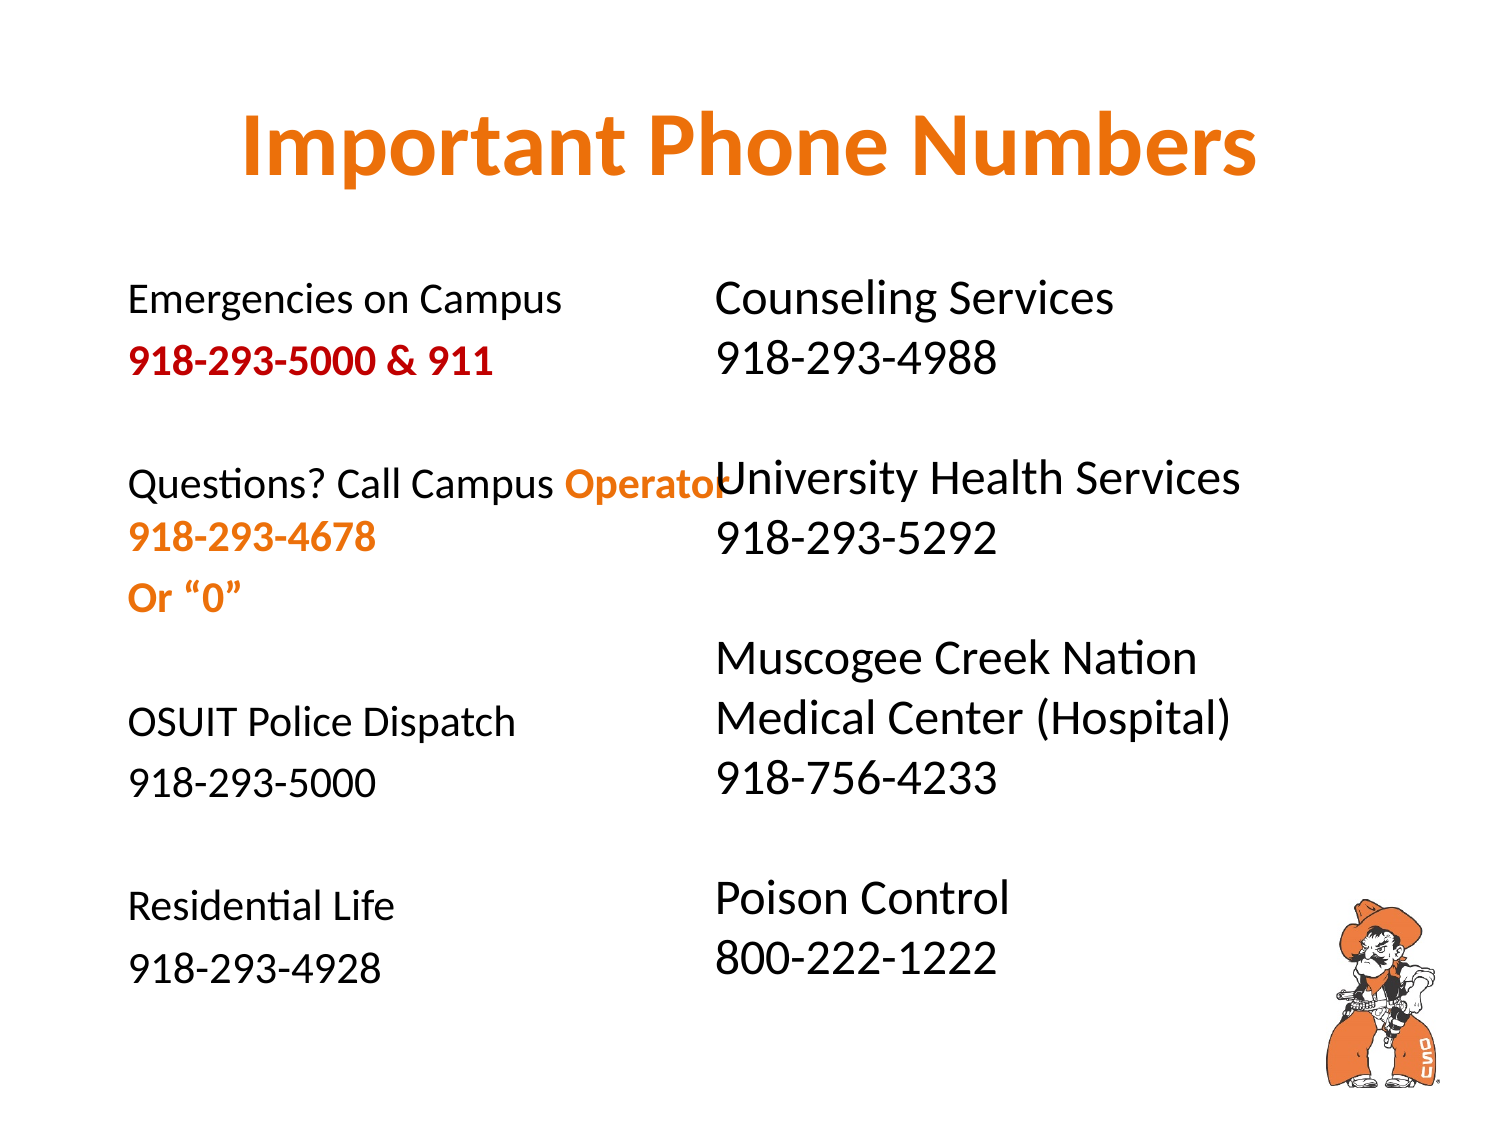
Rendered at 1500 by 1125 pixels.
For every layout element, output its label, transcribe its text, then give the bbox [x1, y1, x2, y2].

picture [1325, 899, 1441, 1088]
title Important Phone Numbers [75, 45, 1425, 233]
list Emergencies on Campus 918-293-5000 & 911 Questions? Call Campus Operator 918-293-4678 Or “0” OSUIT Police Dispatch 918-293-5000 Residential Life 918-293-4928 [112, 262, 699, 1005]
text_box Counseling Services 918-293-4988 University Health Services 918-293-5292 Muscogee Creek Nation Medical Center (Hospital) 918-756-4233 Poison Control 800-222-1222 [699, 212, 1350, 1038]
